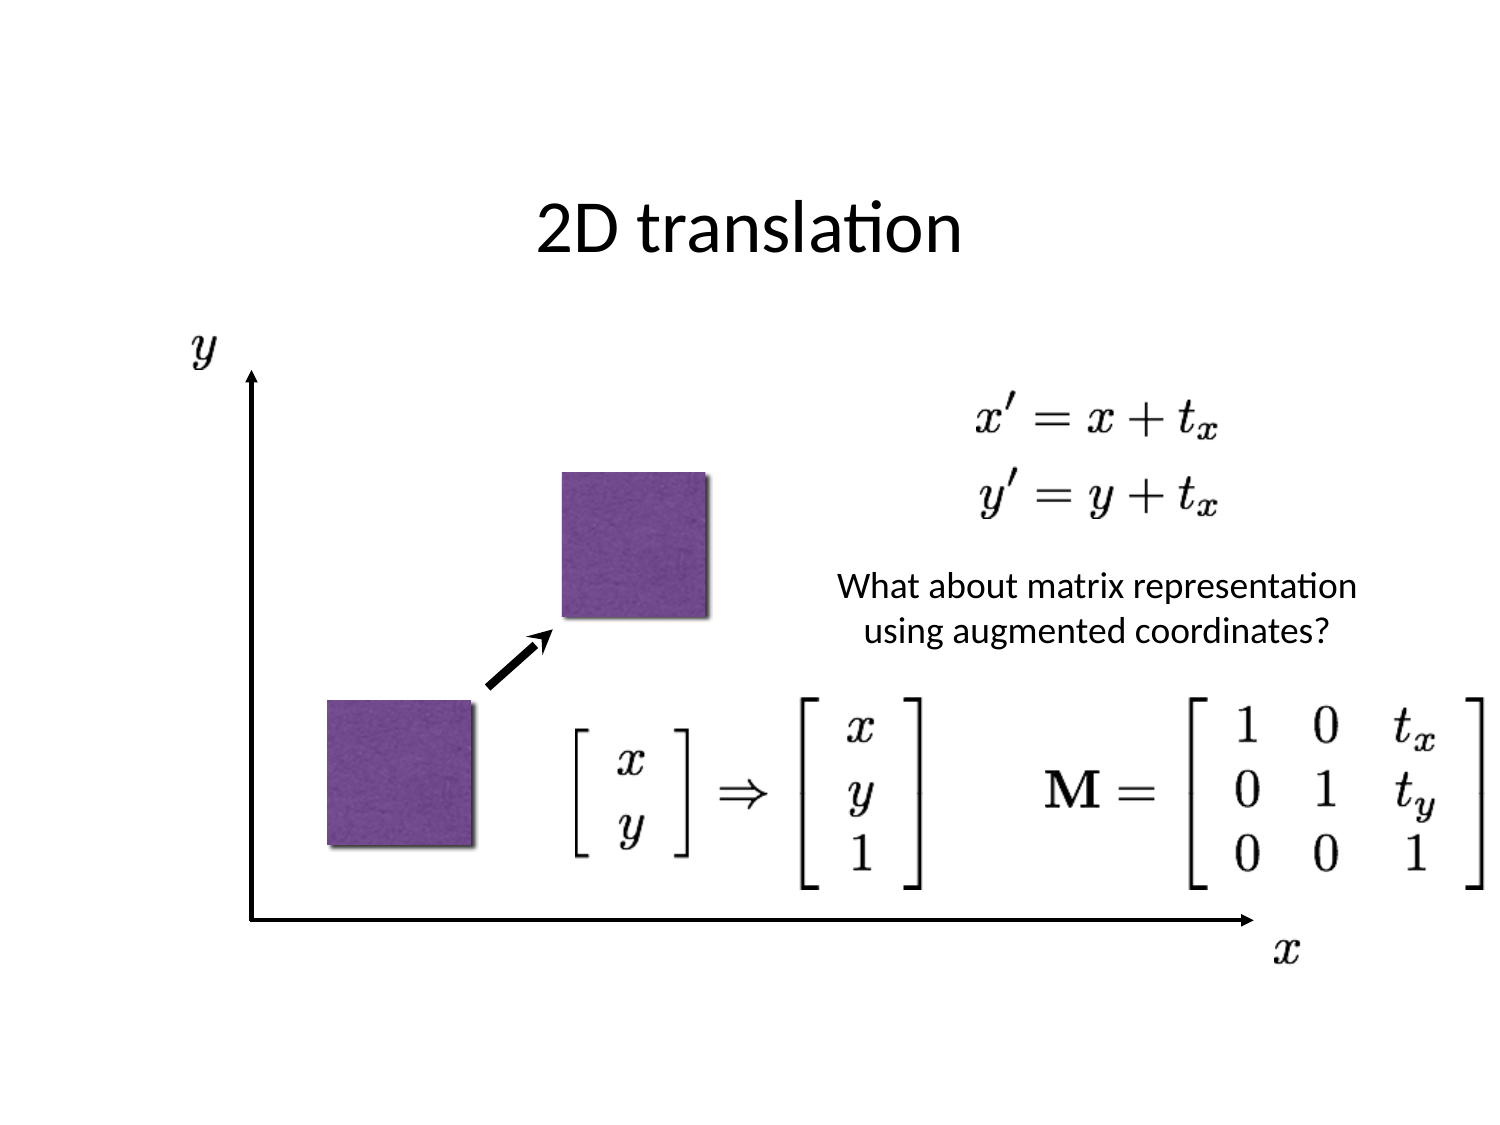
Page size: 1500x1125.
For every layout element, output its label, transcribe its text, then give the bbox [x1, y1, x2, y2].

picture [182, 324, 219, 371]
picture [574, 696, 923, 890]
picture [1273, 919, 1303, 978]
picture [976, 389, 1219, 520]
text_box [327, 700, 471, 845]
title 2D translation [0, 140, 1500, 304]
text_box [539, 629, 553, 643]
text_box [245, 369, 258, 920]
picture [1044, 696, 1485, 890]
text_box [561, 472, 706, 617]
text_box [250, 914, 1254, 927]
text_box What about matrix representation using augmented coordinates? [801, 557, 1394, 656]
